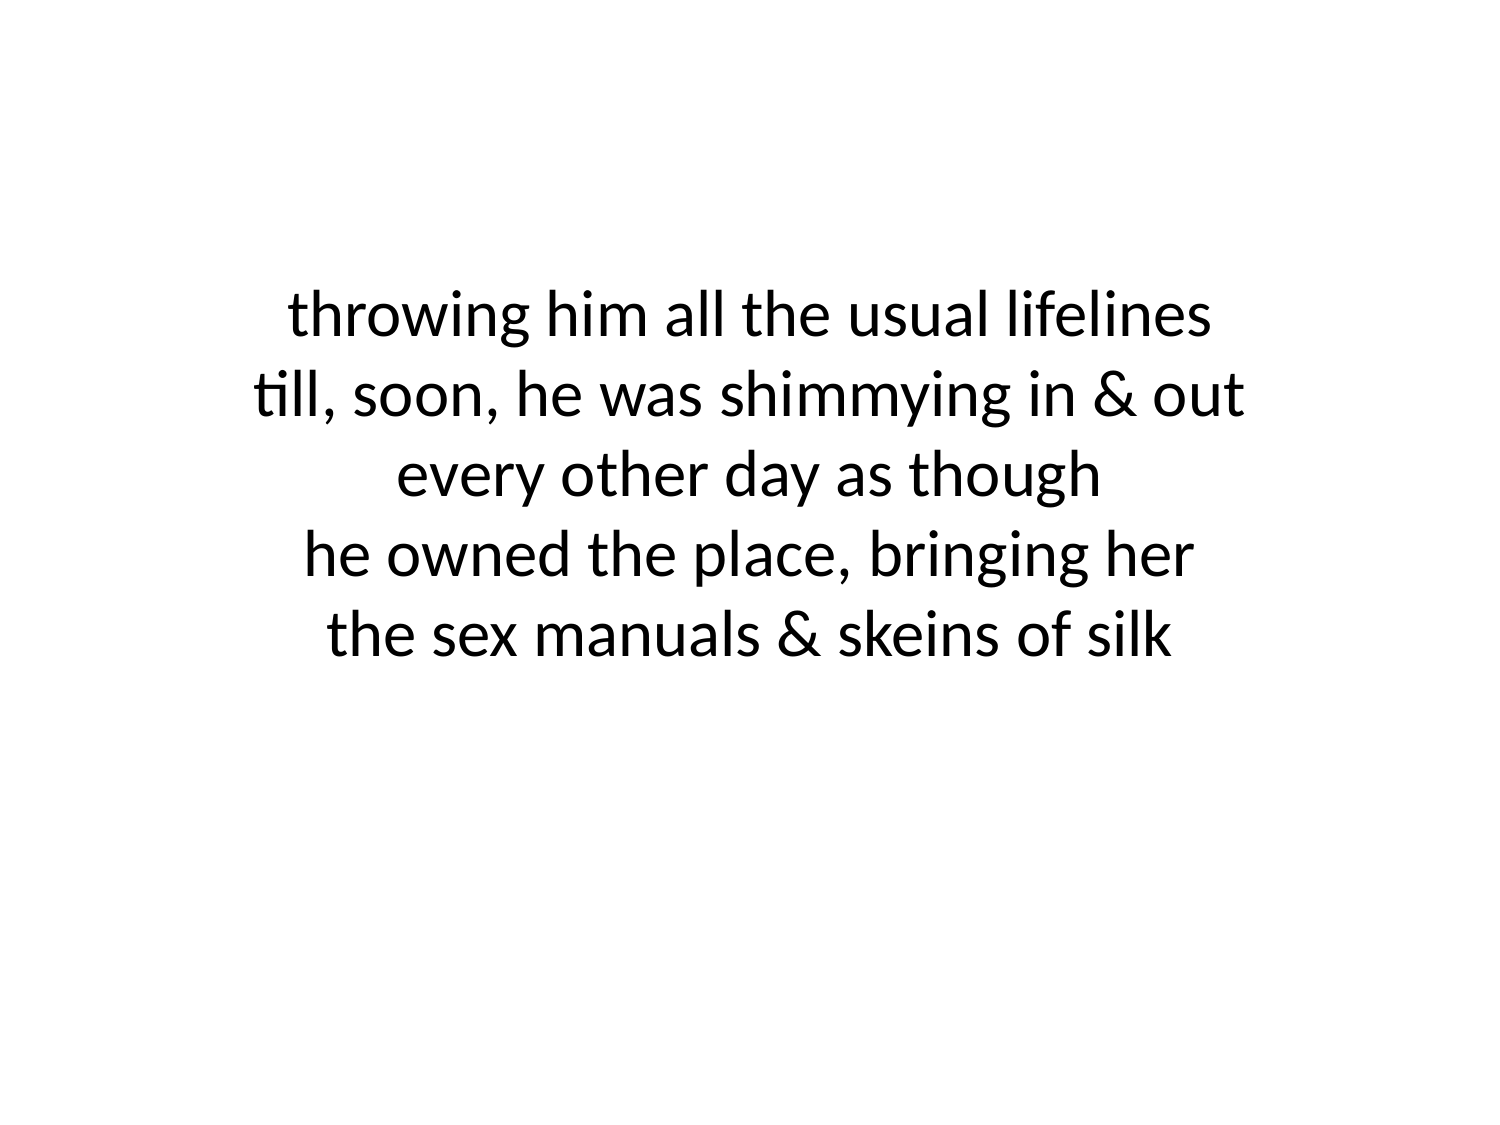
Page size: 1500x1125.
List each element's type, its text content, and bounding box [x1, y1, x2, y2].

list throwing him all the usual lifelines till, soon, he was shimmying in & out every other day as though he owned the place, bringing her the sex manuals & skeins of silk [75, 262, 1425, 1005]
